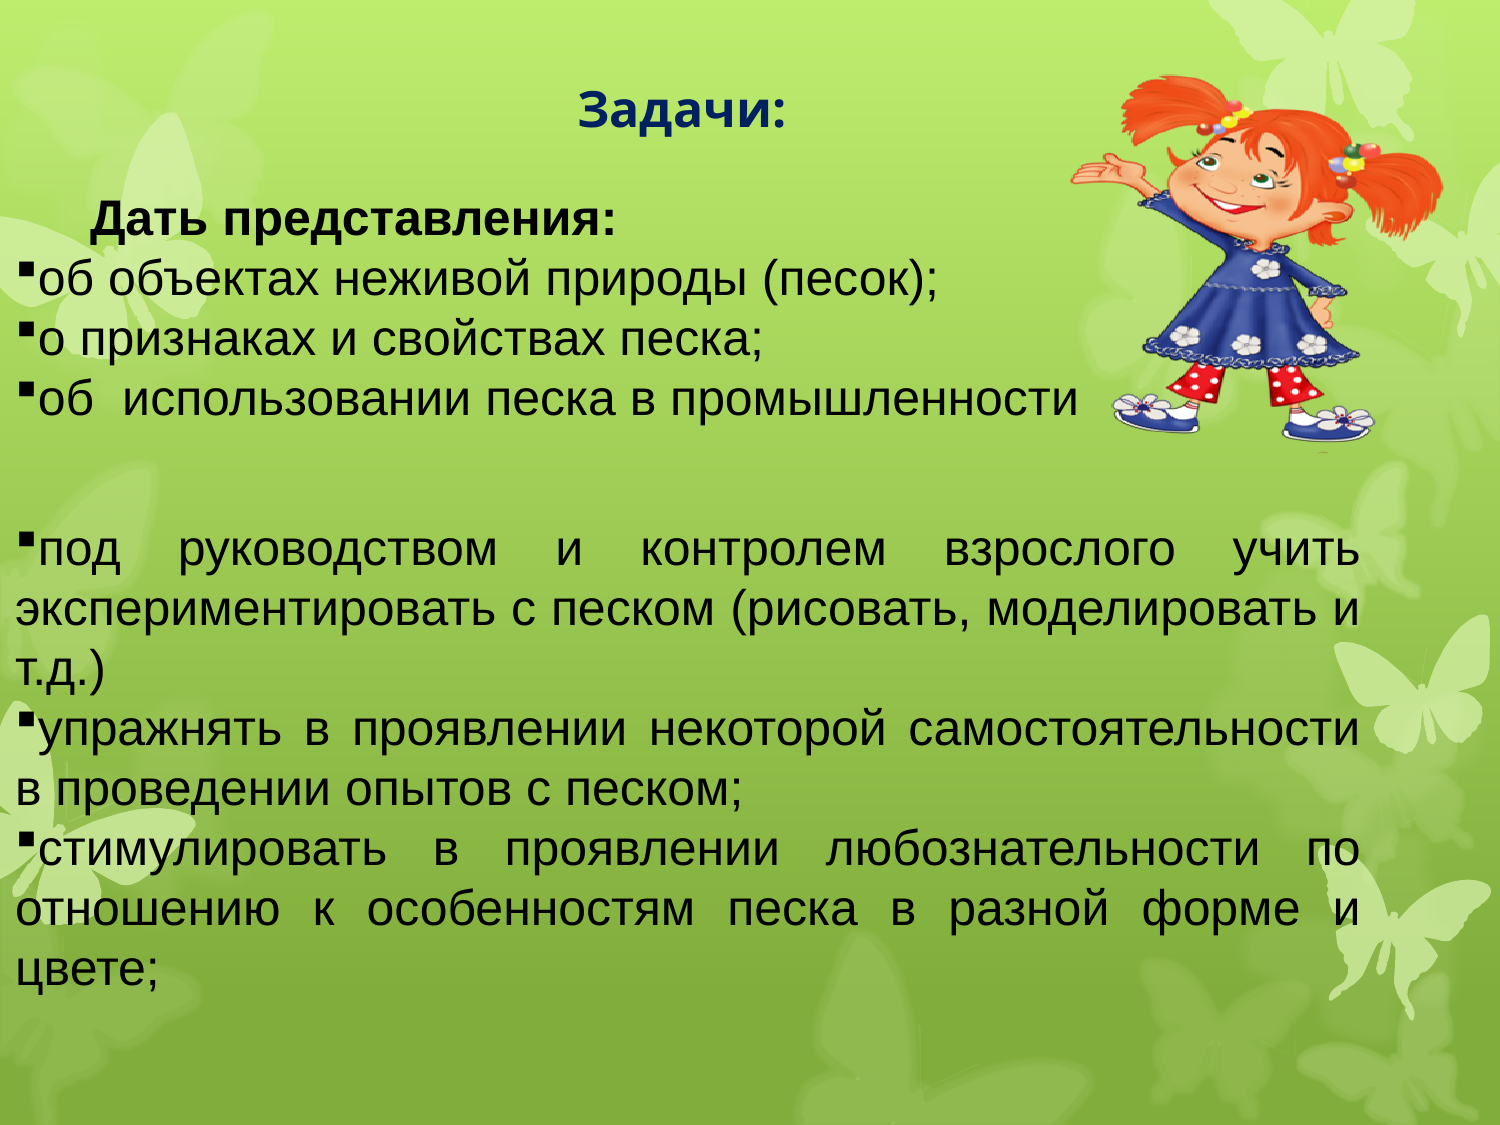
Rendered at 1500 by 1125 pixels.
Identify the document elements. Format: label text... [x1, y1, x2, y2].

title Задачи: [29, 54, 1335, 161]
text_box под руководством и контролем взрослого учить экспериментировать с песком (рисовать, моделировать и т.д.) упражнять в проявлении некоторой самостоятельности в проведении опытов с песком; стимулировать в проявлении любознательности по отношению к особенностям песка в разной форме и цвете; [0, 507, 1376, 1003]
picture [1056, 65, 1458, 476]
text_box Дать представления: об объектах неживой природы (песок); о признаках и свойствах песка; об использовании песка в промышленности [0, 177, 1436, 553]
